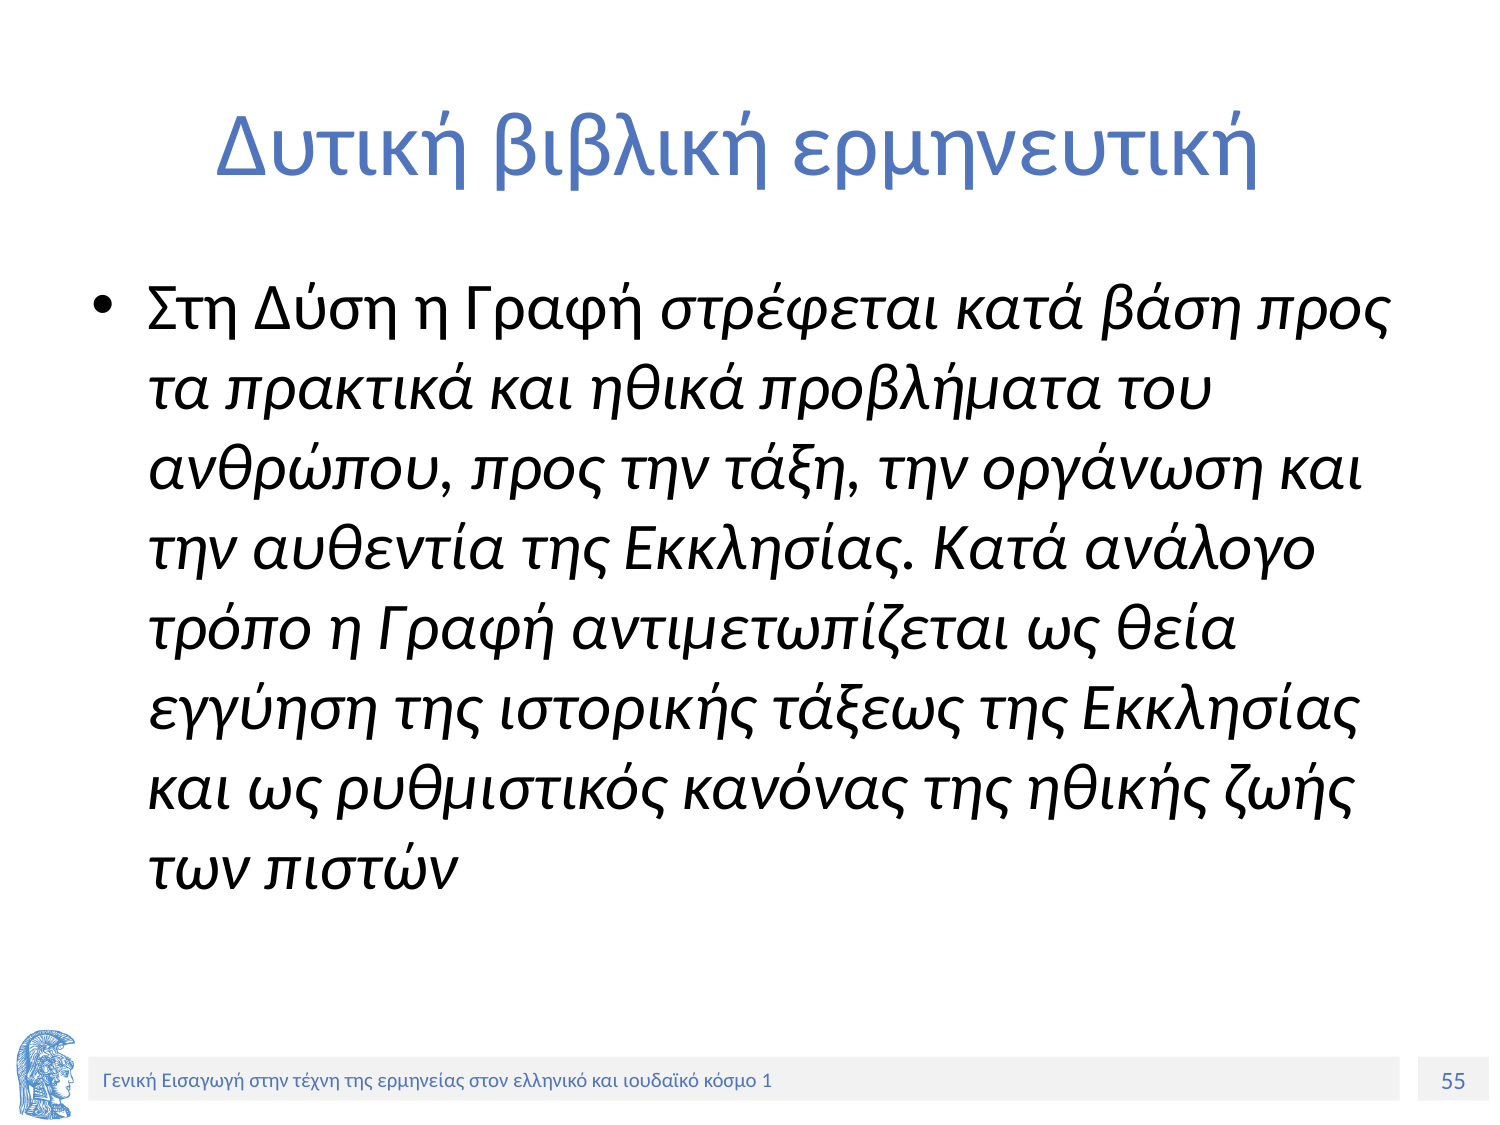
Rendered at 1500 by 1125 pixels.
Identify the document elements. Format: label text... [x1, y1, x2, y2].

picture [9, 1026, 81, 1120]
title Δυτική βιβλική ερμηνευτική [75, 45, 1425, 233]
list Στη Δύση η Γραφή στρέφεται κατά βάση προς τα πρακτικά και ηθικά προβλήματα του ανθρώπου, προς την τάξη, την οργάνωση και την αυθεντία της Εκκλησίας. Κατά ανάλογο τρόπο η Γραφή αντιμετωπίζεται ως θεία εγγύηση της ιστορικής τάξεως της Εκκλησίας και ως ρυθμιστικός κανόνας της ηθικής ζωής των πιστών [76, 255, 1427, 998]
